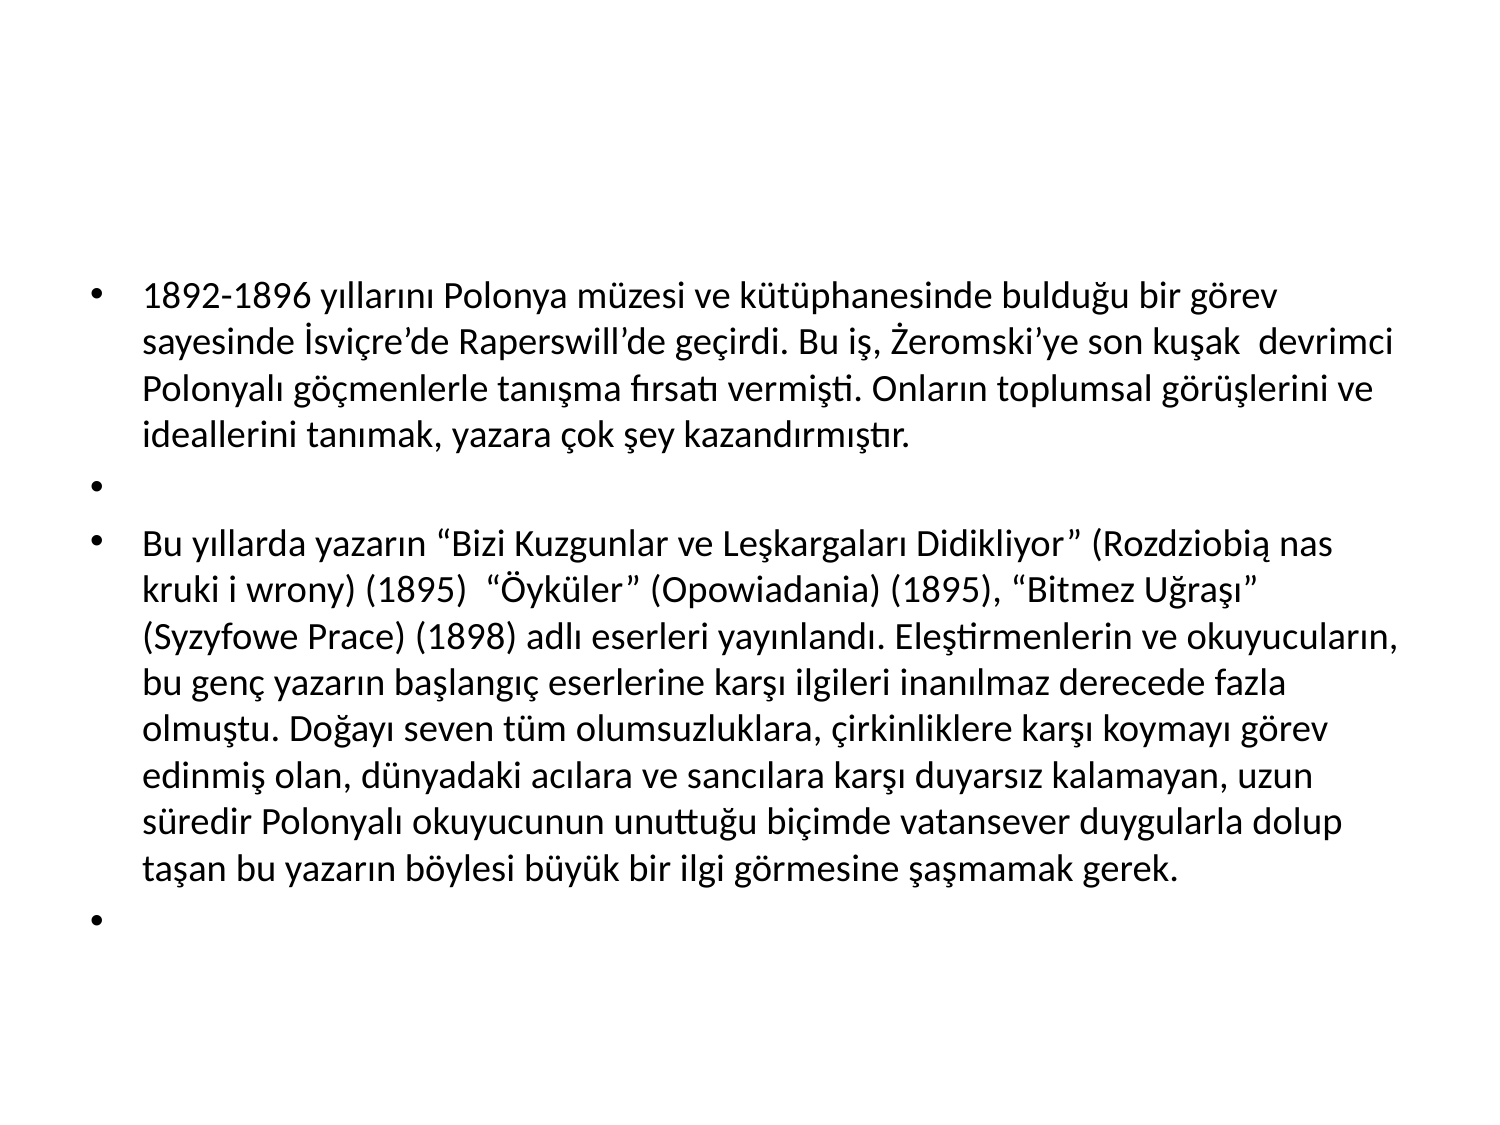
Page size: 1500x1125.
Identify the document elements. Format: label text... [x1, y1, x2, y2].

list 1892-1896 yıllarını Polonya müzesi ve kütüphanesinde bulduğu bir görev sayesinde İsviçre’de Raperswill’de geçirdi. Bu iş, Żeromski’ye son kuşak devrimci Polonyalı göçmenlerle tanışma fırsatı vermişti. Onların toplumsal görüşlerini ve ideallerini tanımak, yazara çok şey kazandırmıştır. Bu yıllarda yazarın “Bizi Kuzgunlar ve Leşkargaları Didikliyor” (Rozdziobią nas kruki i wrony) (1895) “Öyküler” (Opowiadania) (1895), “Bitmez Uğraşı” (Syzyfowe Prace) (1898) adlı eserleri yayınlandı. Eleştirmenlerin ve okuyucuların, bu genç yazarın başlangıç eserlerine karşı ilgileri inanılmaz derecede fazla olmuştu. Doğayı seven tüm olumsuzluklara, çirkinliklere karşı koymayı görev edinmiş olan, dünyadaki acılara ve sancılara karşı duyarsız kalamayan, uzun süredir Polonyalı okuyucunun unuttuğu biçimde vatansever duygularla dolup taşan bu yazarın böylesi büyük bir ilgi görmesine şaşmamak gerek. [75, 262, 1425, 1005]
